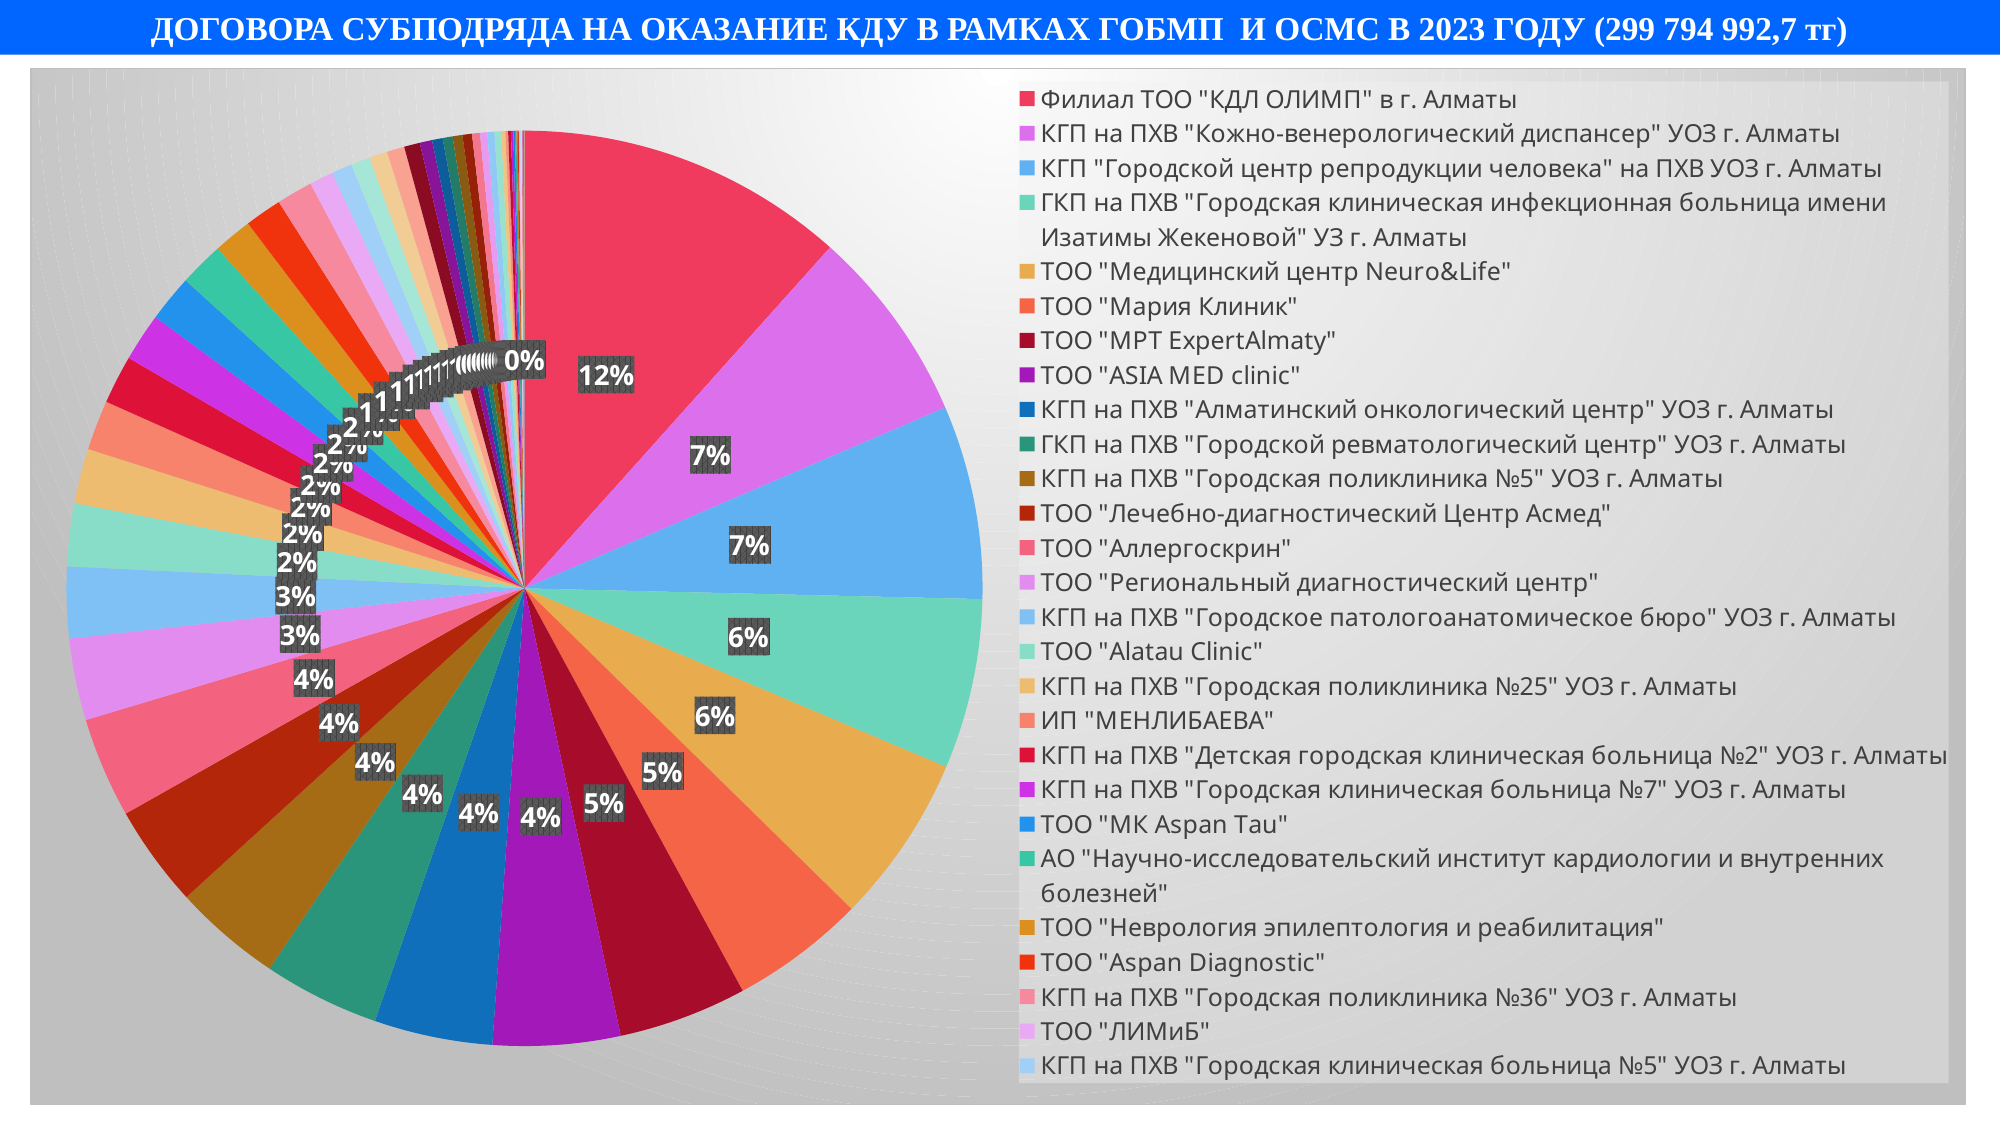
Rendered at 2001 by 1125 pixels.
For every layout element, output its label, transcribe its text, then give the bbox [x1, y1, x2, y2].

text_box ДОГОВОРА СУБПОДРЯДА НА ОКАЗАНИЕ КДУ В РАМКАХ ГОБМП И ОСМС В 2023 ГОДУ (299 794 992,7 тг) [0, 0, 2000, 55]
chart [29, 67, 1966, 1106]
